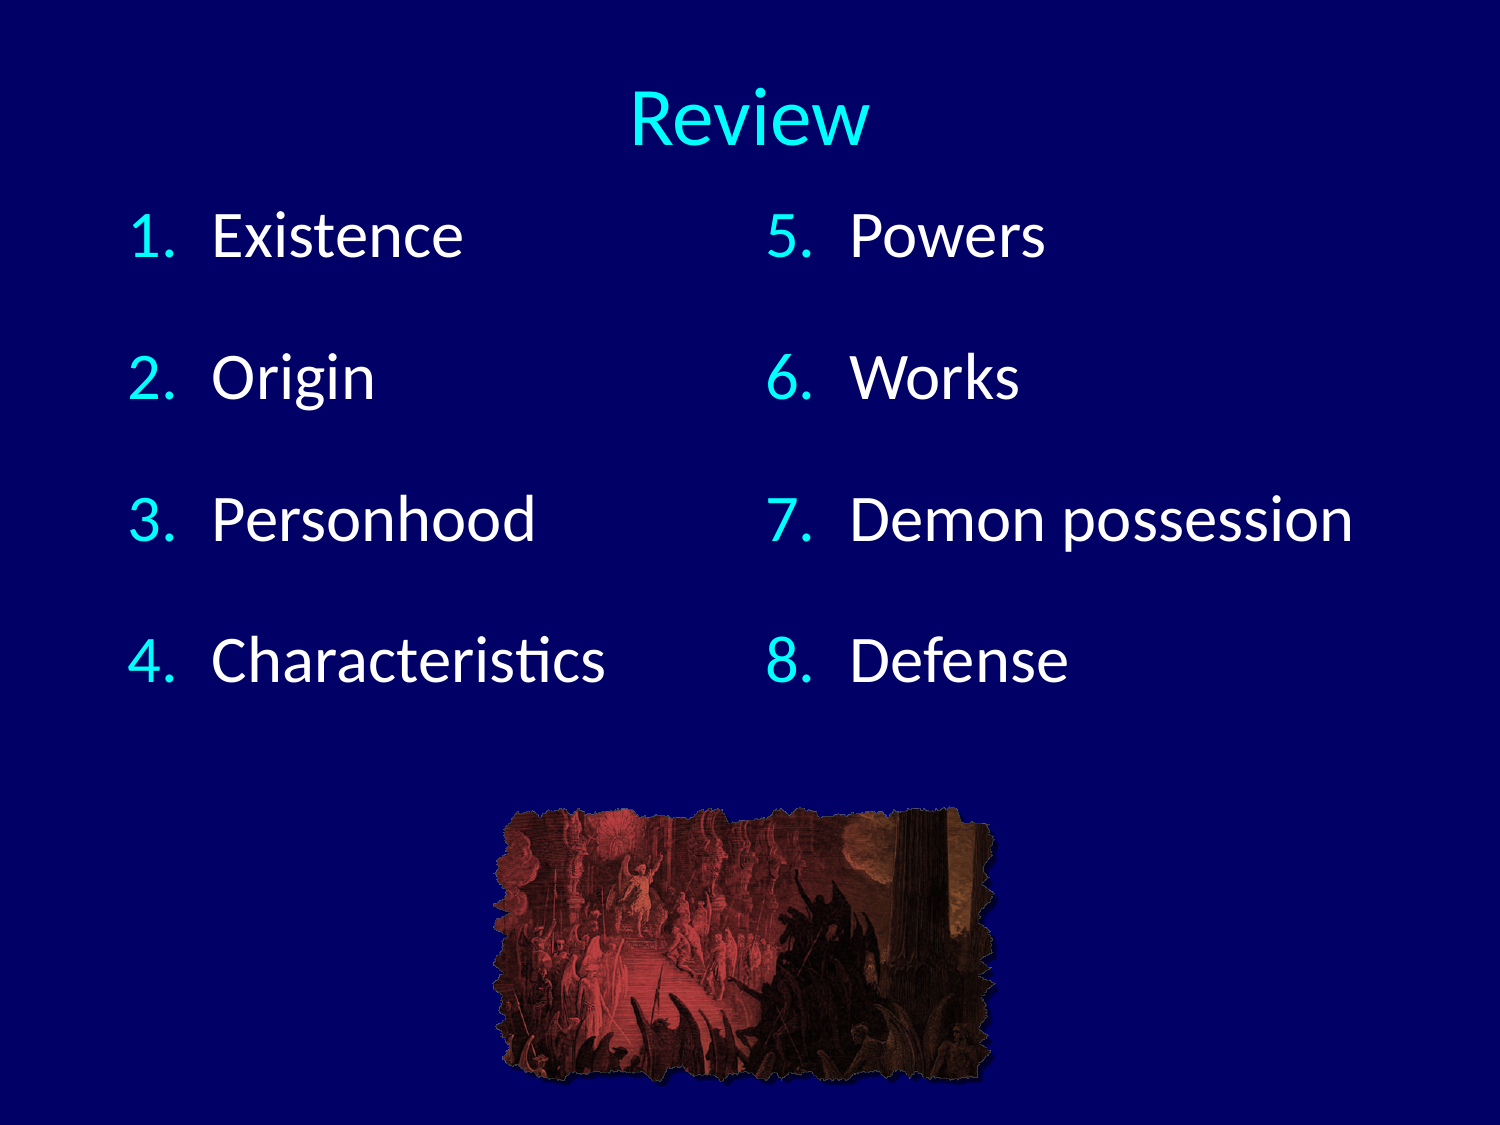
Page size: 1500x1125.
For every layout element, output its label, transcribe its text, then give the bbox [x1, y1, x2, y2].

picture [487, 799, 1013, 1101]
title Review [112, 37, 1388, 188]
table_header Powers Works Demon possession Defense [750, 200, 1388, 856]
table_header Existence Origin Personhood Characteristics [113, 200, 750, 856]
